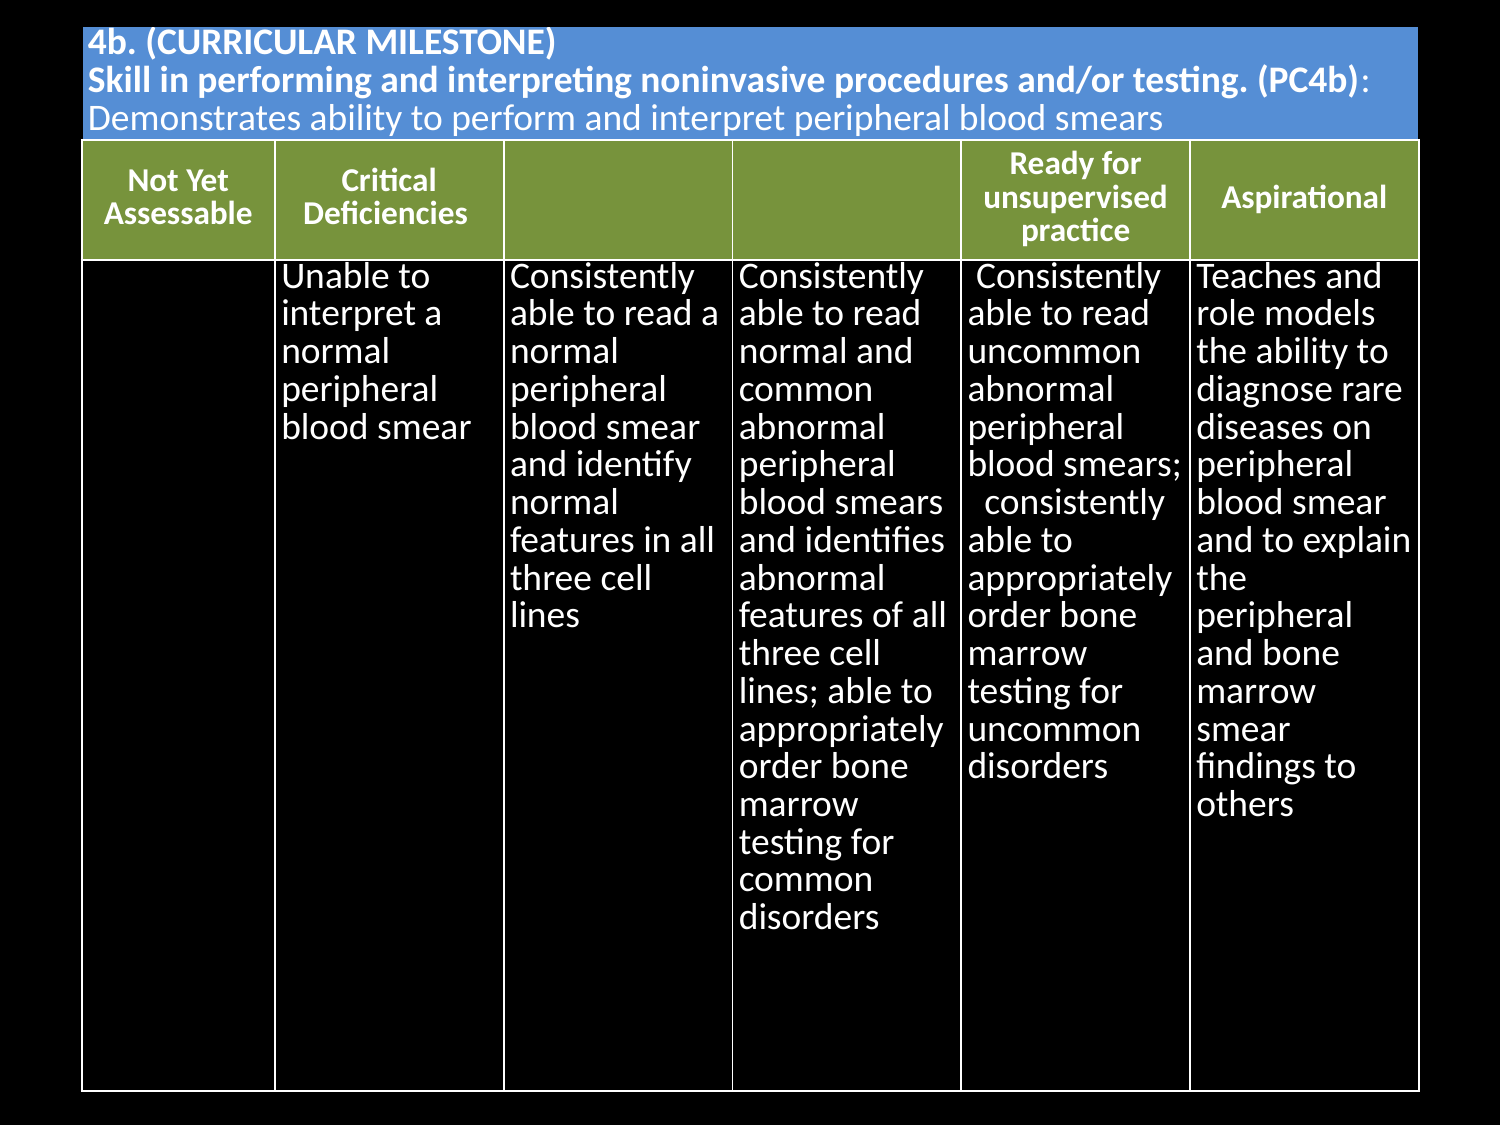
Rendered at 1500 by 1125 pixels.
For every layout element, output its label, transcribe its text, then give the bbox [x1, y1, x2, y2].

table_cell Ready for unsupervised practice [962, 141, 1189, 259]
table_cell Not Yet Assessable [83, 141, 274, 259]
table_cell Teaches and role models the ability to diagnose rare diseases on peripheral blood smear and to explain the peripheral and bone marrow smear findings to others [1191, 261, 1418, 1090]
table_cell Critical Deficiencies [276, 141, 503, 259]
table_cell [83, 261, 274, 1090]
table_cell [733, 141, 960, 259]
table_cell Consistently able to read uncommon abnormal peripheral blood smears; consistently able to appropriately order bone marrow testing for uncommon disorders [962, 261, 1189, 1090]
table_cell Consistently able to read a normal peripheral blood smear and identify normal features in all three cell lines [505, 261, 732, 1090]
table_cell Aspirational [1191, 141, 1418, 259]
table_cell Unable to interpret a normal peripheral blood smear [276, 261, 503, 1090]
table_cell [505, 141, 732, 259]
table_cell Consistently able to read normal and common abnormal peripheral blood smears and identifies abnormal features of all three cell lines; able to appropriately order bone marrow testing for common disorders [733, 261, 960, 1090]
table_header 4b. (CURRICULAR MILESTONE) Skill in performing and interpreting noninvasive procedures and/or testing. (PC4b): Demonstrates ability to perform and interpret peripheral blood smears [83, 27, 1418, 139]
